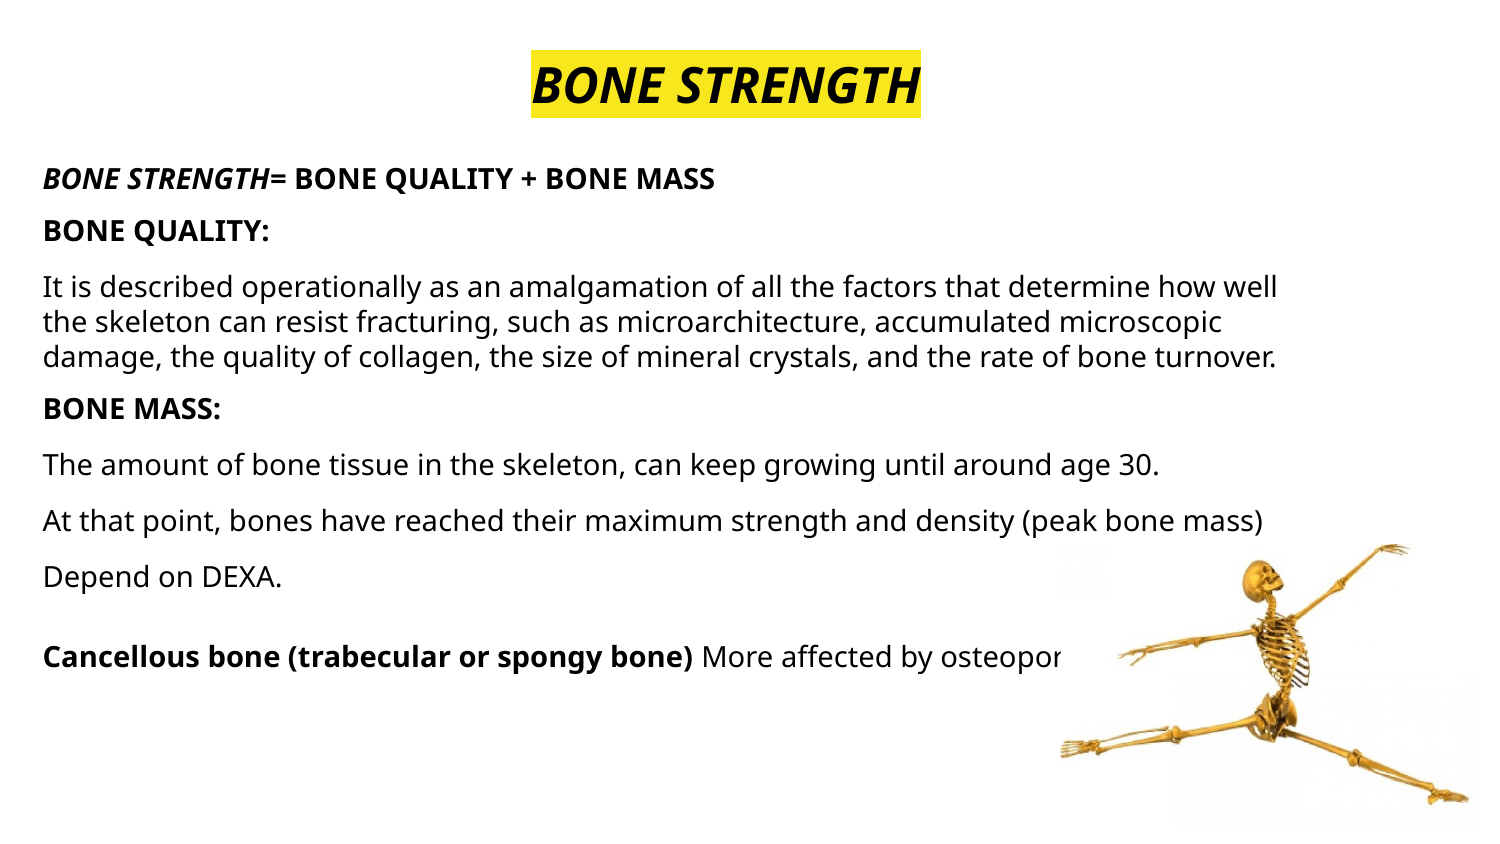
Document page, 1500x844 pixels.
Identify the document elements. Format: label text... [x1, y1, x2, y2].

title BONE STRENGTH [27, 38, 1426, 132]
picture [1060, 543, 1491, 844]
list BONE STRENGTH= BONE QUALITY + BONE MASS BONE QUALITY: It is described operationally as an amalgamation of all the factors that determine how well the skeleton can resist fracturing, such as microarchitecture, accumulated microscopic damage, the quality of collagen, the size of mineral crystals, and the rate of bone turnover. BONE MASS: The amount of bone tissue in the skeleton, can keep growing until around age 30. At that point, bones have reached their maximum strength and density (peak bone mass) Depend on DEXA. Cancellous bone (trabecular or spongy bone) More affected by osteoporosis [27, 145, 1300, 679]
